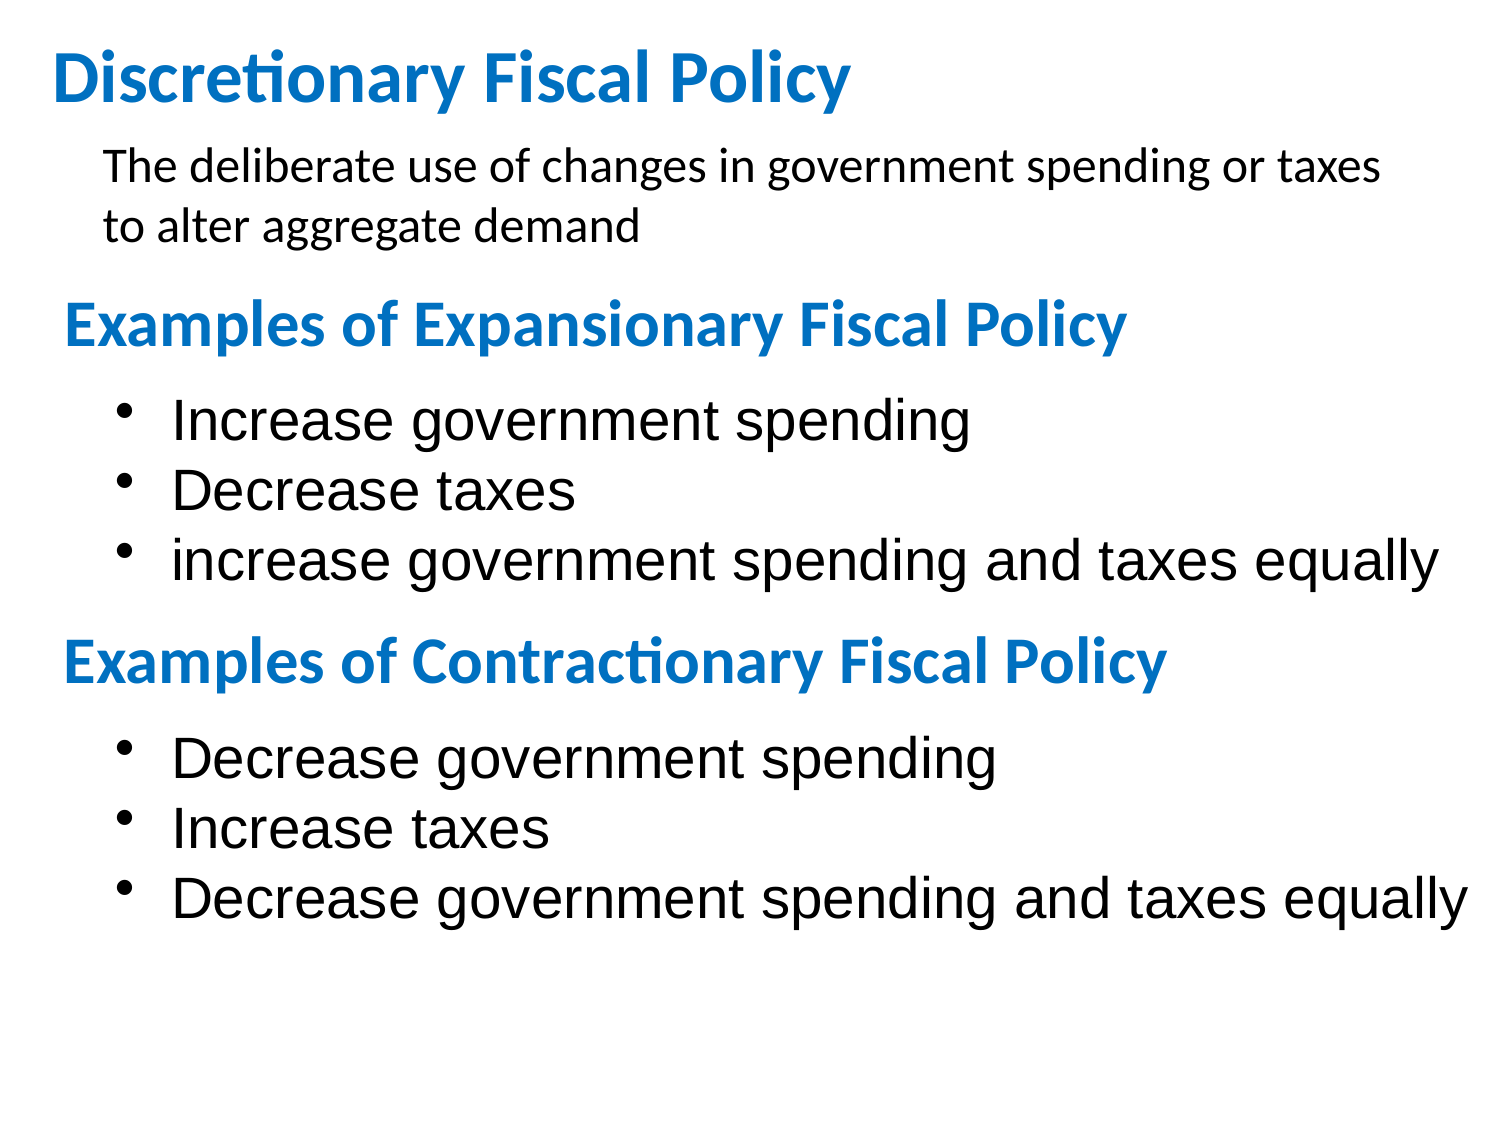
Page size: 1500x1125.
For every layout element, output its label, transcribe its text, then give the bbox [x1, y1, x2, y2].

text_box Decrease government spending Increase taxes Decrease government spending and taxes equally [99, 712, 1500, 938]
text_box Examples of Contractionary Fiscal Policy [48, 625, 1425, 704]
title Discretionary Fiscal Policy [37, 0, 1450, 183]
list The deliberate use of changes in government spending or taxes to alter aggregate demand [87, 125, 1438, 778]
text_box Increase government spending Decrease taxes increase government spending and taxes equally [99, 375, 1475, 600]
text_box Examples of Expansionary Fiscal Policy [50, 287, 1425, 367]
